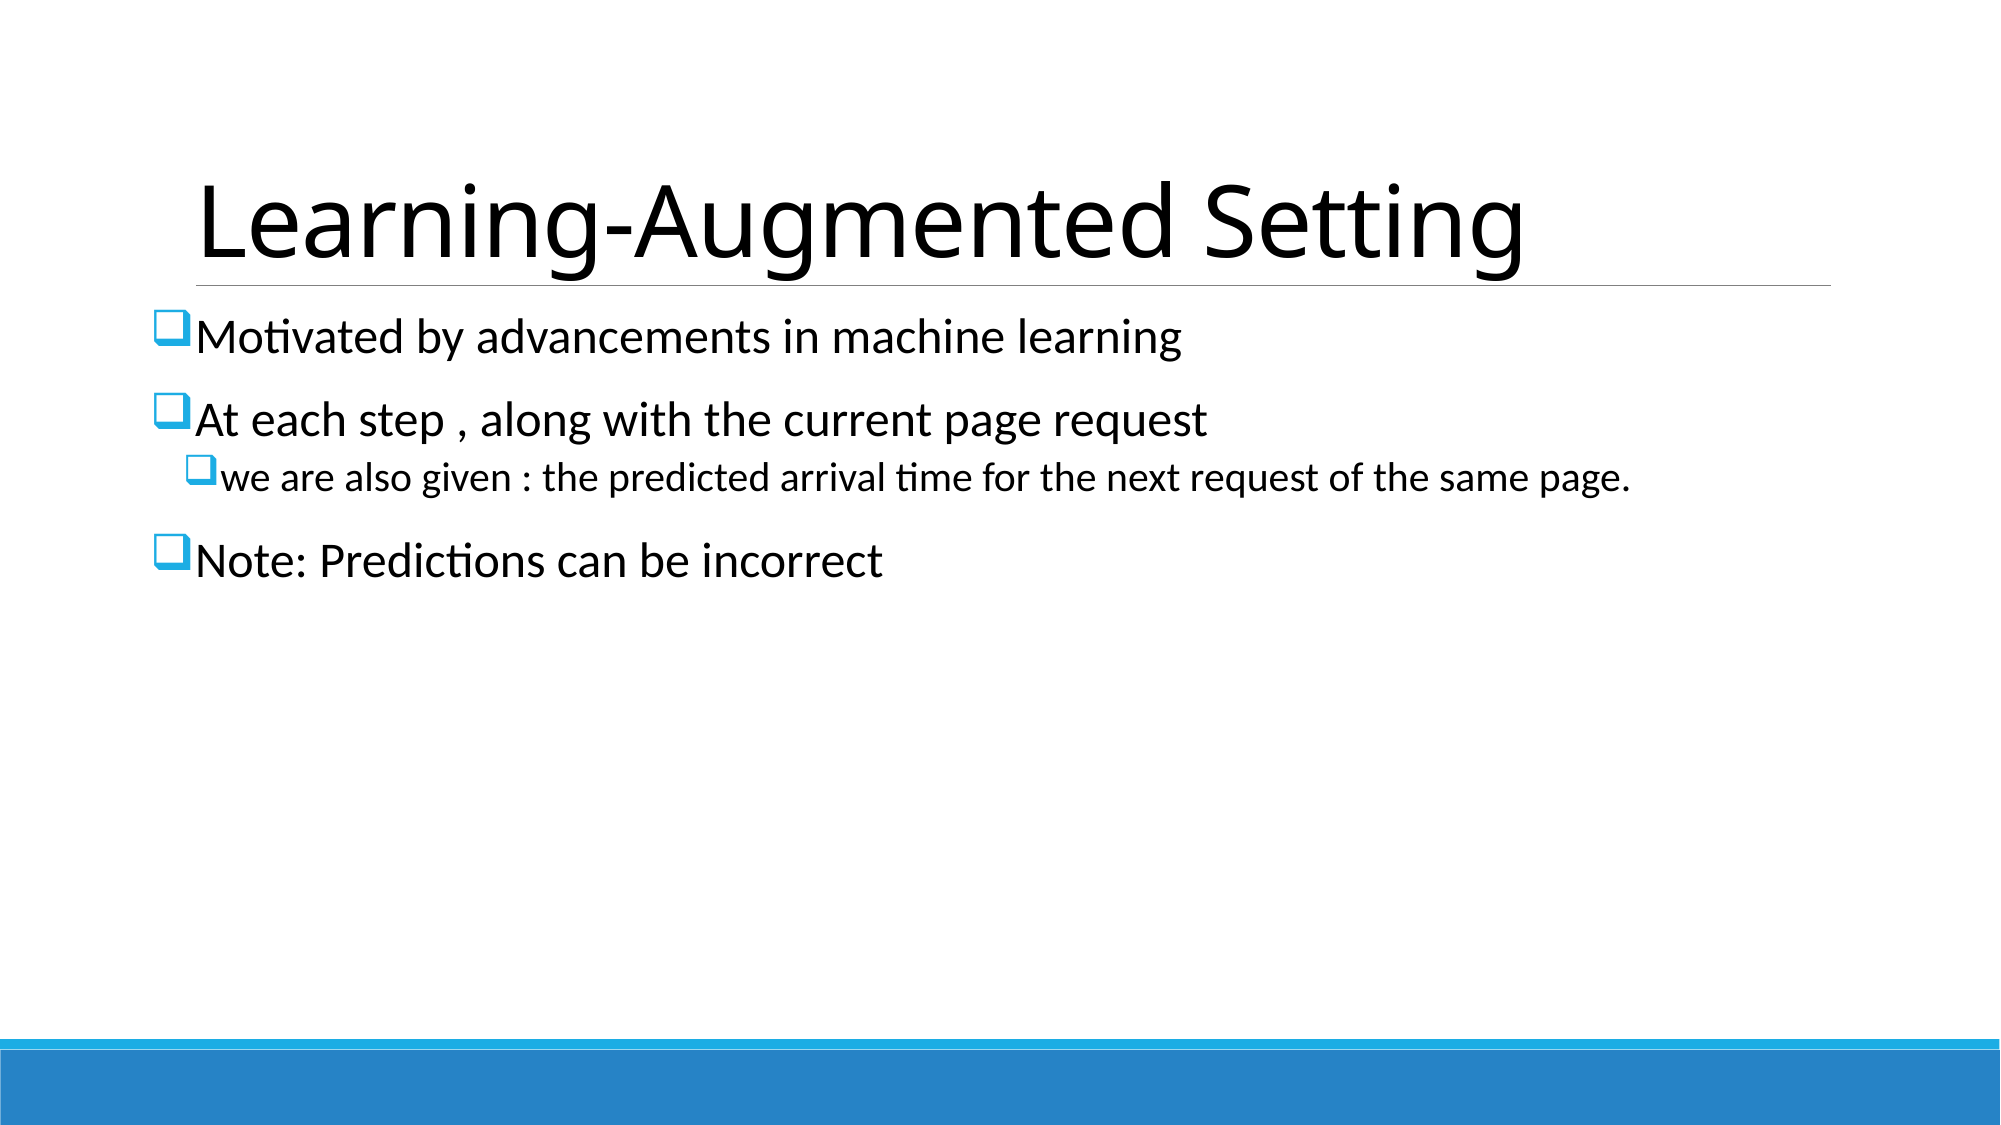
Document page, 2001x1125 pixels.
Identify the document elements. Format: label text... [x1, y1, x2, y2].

title Learning-Augmented Setting [180, 47, 1830, 285]
